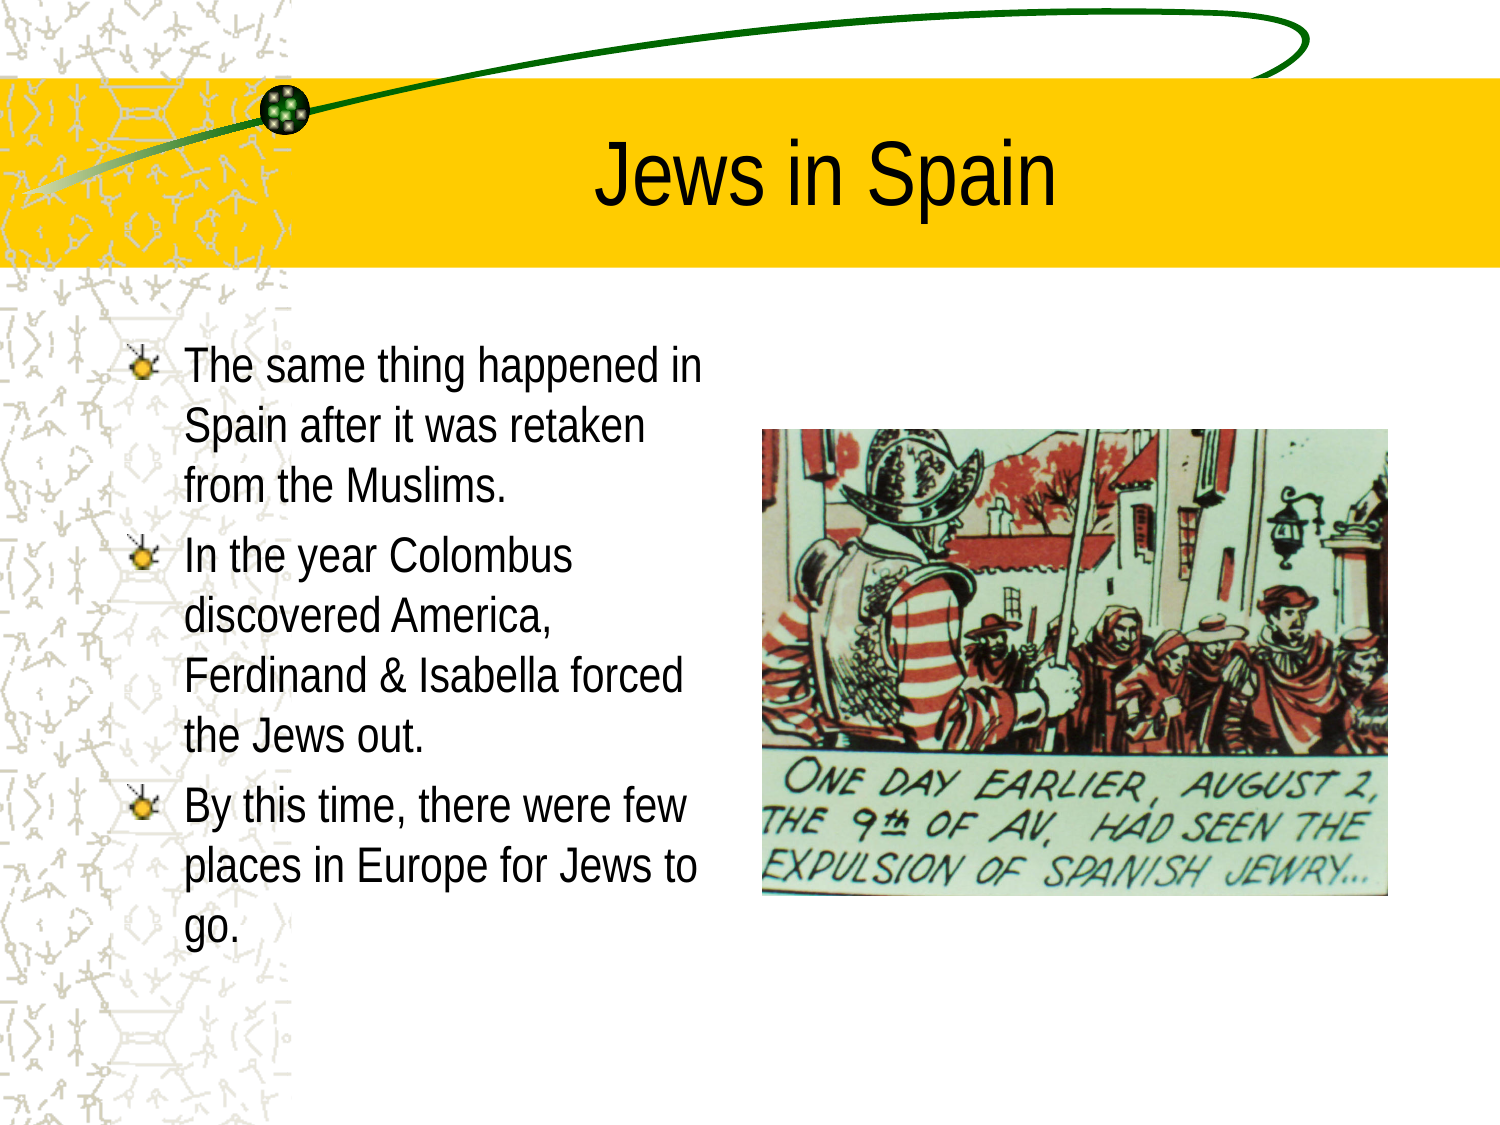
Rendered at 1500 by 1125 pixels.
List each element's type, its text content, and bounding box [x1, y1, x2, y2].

list The same thing happened in Spain after it was retaken from the Muslims. In the year Colombus discovered America, Ferdinand & Isabella forced the Jews out. By this time, there were few places in Europe for Jews to go. [112, 324, 738, 1000]
picture [127, 344, 163, 380]
title Jews in Spain [189, 75, 1465, 263]
picture [127, 784, 163, 820]
picture [127, 534, 163, 570]
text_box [762, 429, 1388, 896]
picture [0, 0, 292, 1125]
